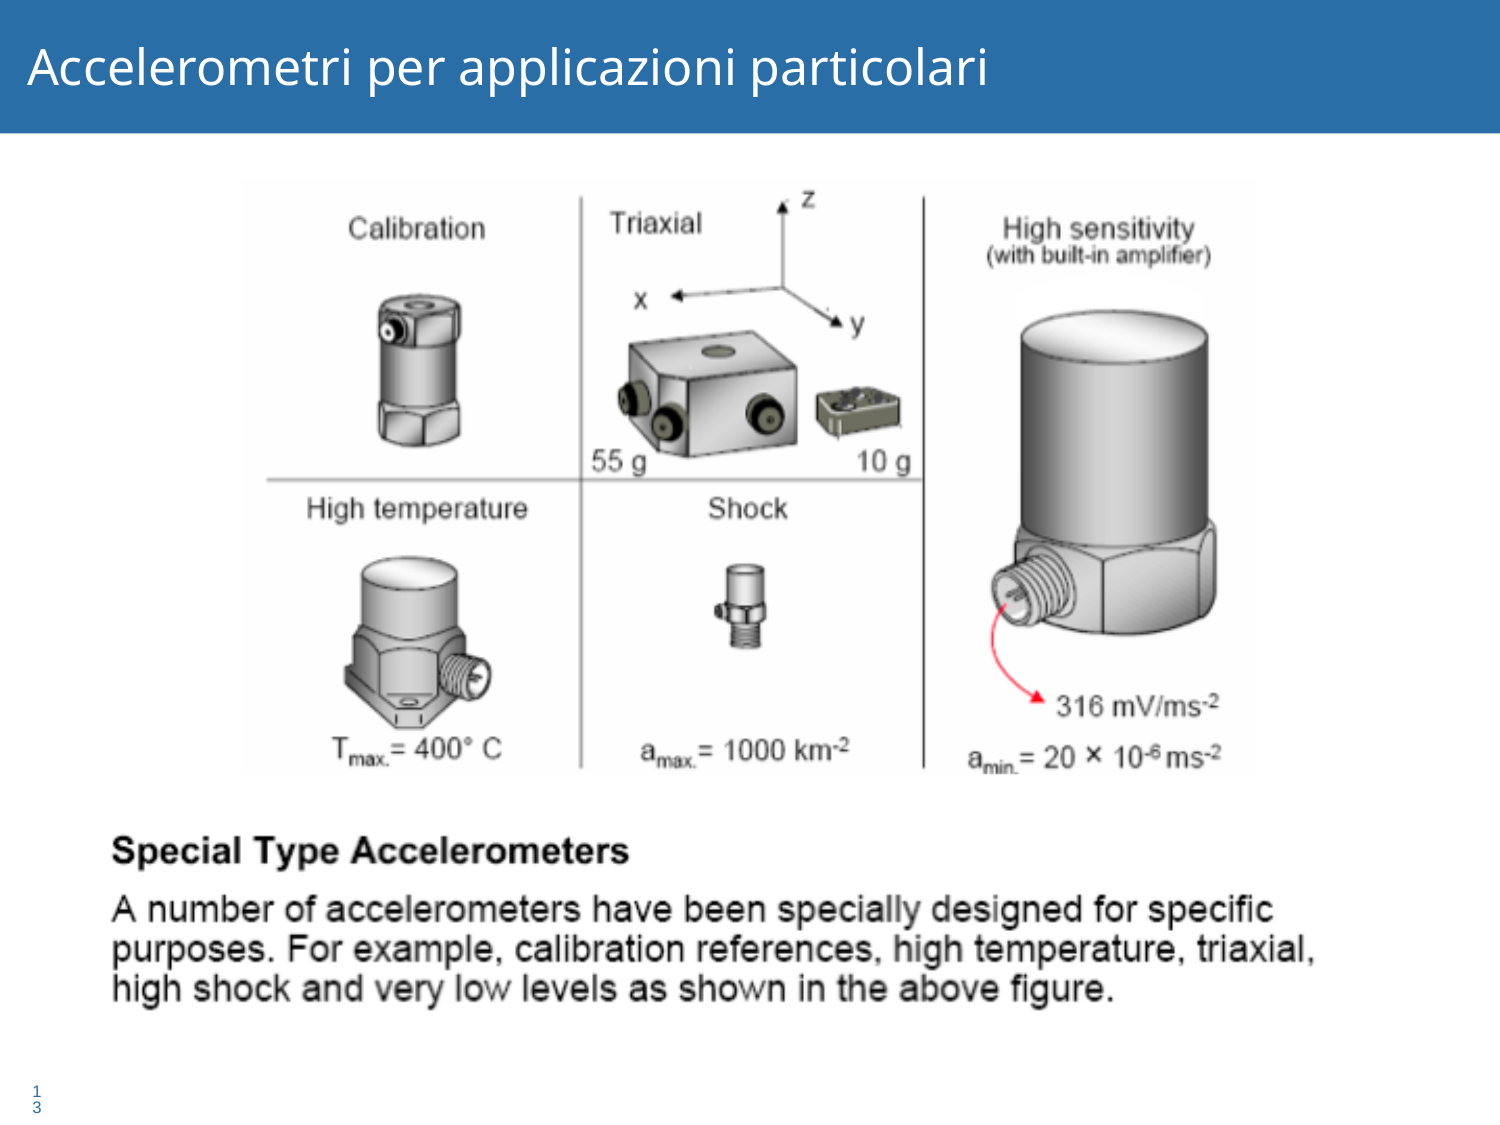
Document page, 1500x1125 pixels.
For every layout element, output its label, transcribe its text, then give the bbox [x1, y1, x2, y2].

slide_number 13 [17, 1072, 55, 1109]
title Accelerometri per applicazioni particolari [0, 0, 1500, 134]
picture [72, 822, 1392, 1040]
picture [241, 178, 1259, 778]
